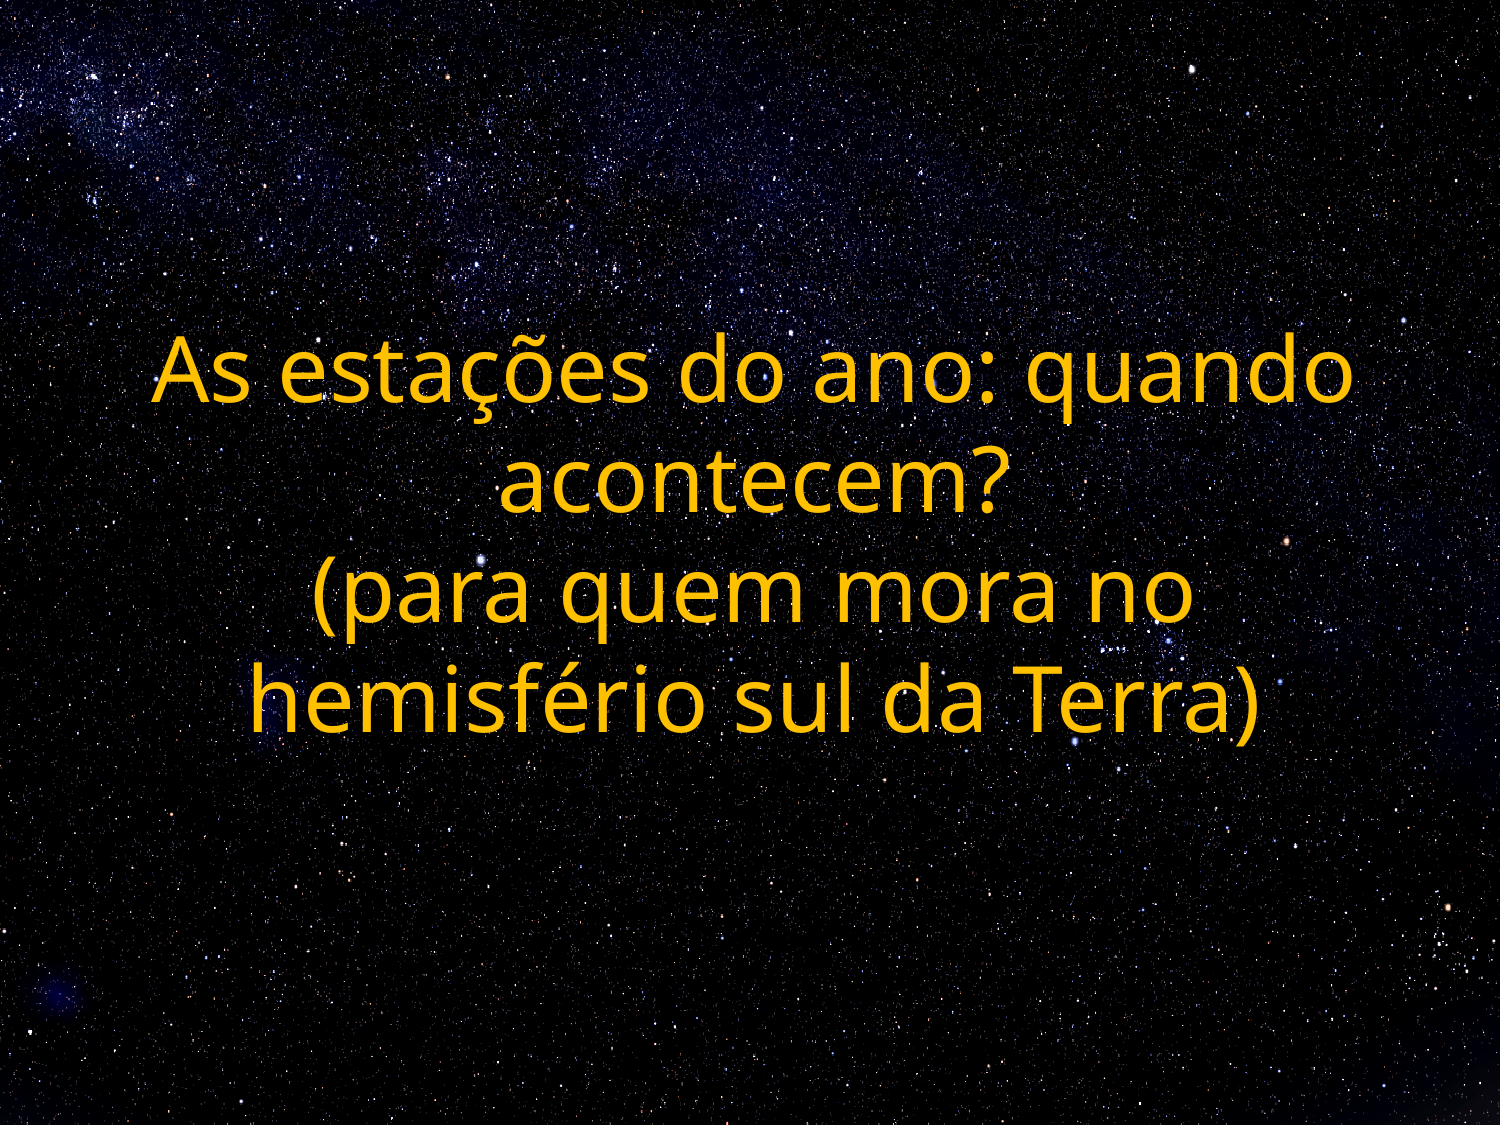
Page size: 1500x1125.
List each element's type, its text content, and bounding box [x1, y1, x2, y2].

picture [0, 0, 1500, 1125]
title As estações do ano: quando acontecem? (para quem mora no hemisfério sul da Terra) [116, 491, 1393, 680]
